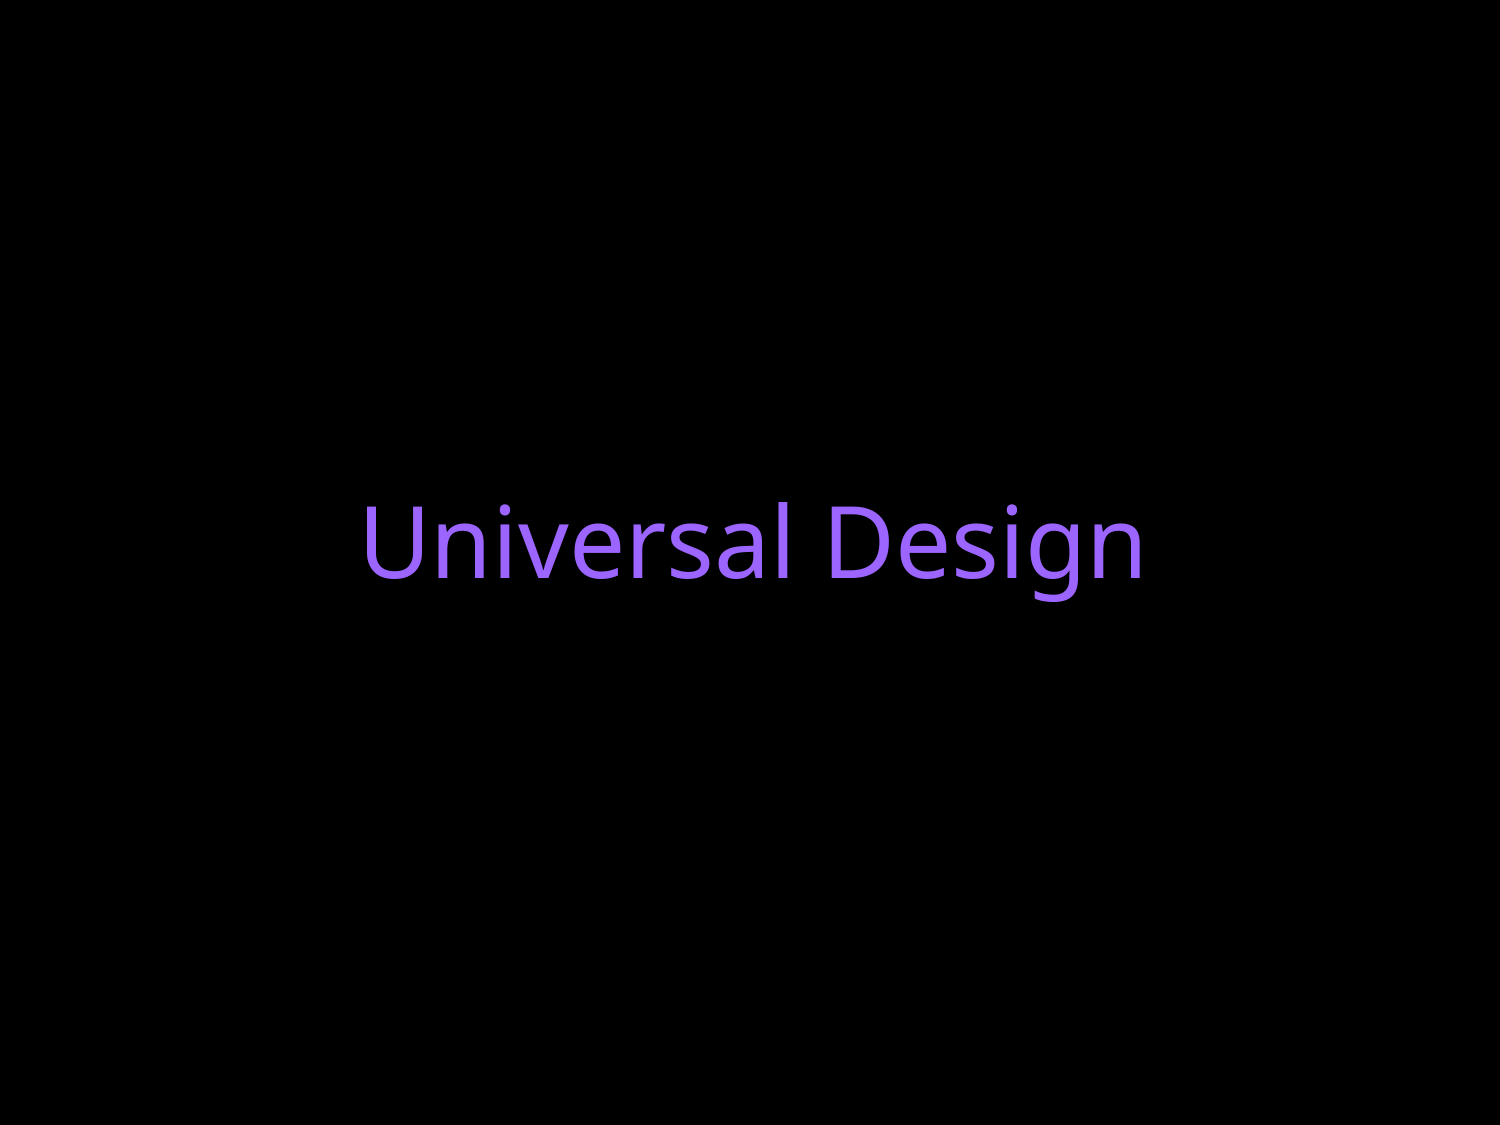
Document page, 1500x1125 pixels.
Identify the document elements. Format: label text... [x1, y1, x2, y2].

title Universal Design [75, 412, 1425, 666]
